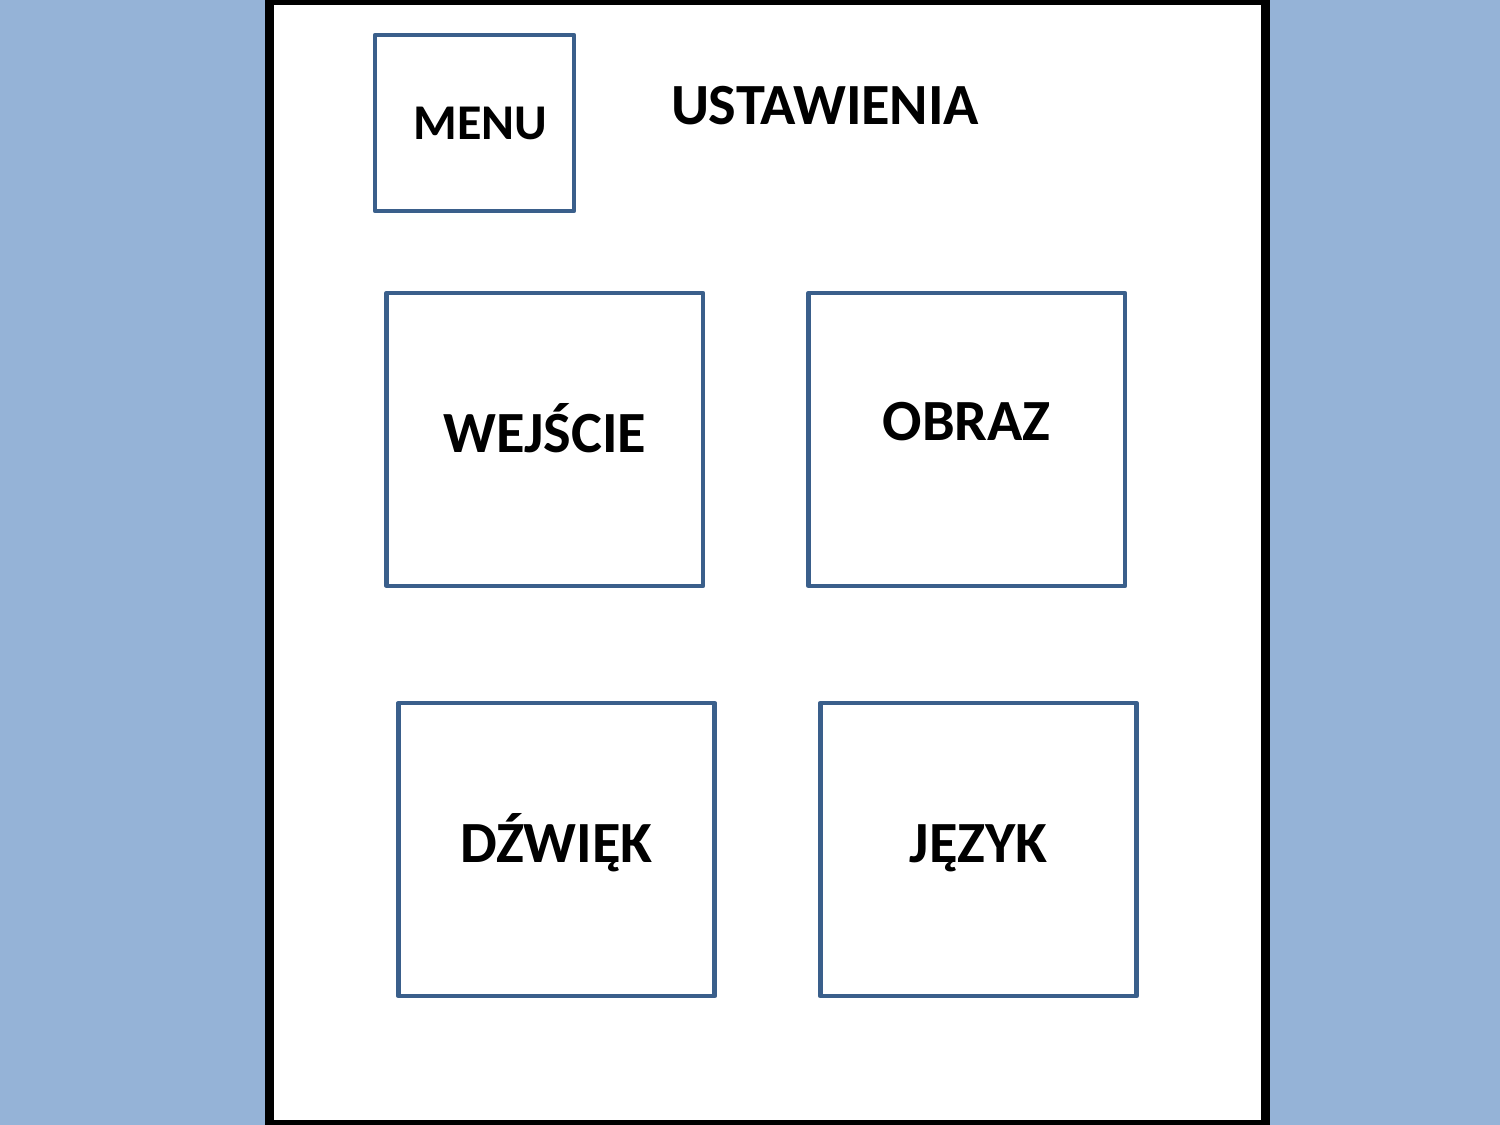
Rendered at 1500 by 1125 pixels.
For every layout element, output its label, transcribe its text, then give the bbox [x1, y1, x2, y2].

text_box [818, 701, 1139, 998]
text_box [806, 291, 1127, 588]
text_box OBRAZ [808, 375, 1125, 460]
text_box DŹWIĘK [398, 796, 715, 882]
text_box USTAWIENIA [656, 58, 997, 144]
text_box [385, 291, 705, 588]
text_box [396, 701, 717, 998]
text_box [373, 33, 576, 81]
text_box MENU [363, 81, 598, 157]
text_box [373, 157, 576, 213]
text_box JĘZYK [832, 796, 1125, 882]
text_box WEJŚCIE [398, 386, 692, 472]
text_box COFNIJ [267, 0, 1268, 1125]
